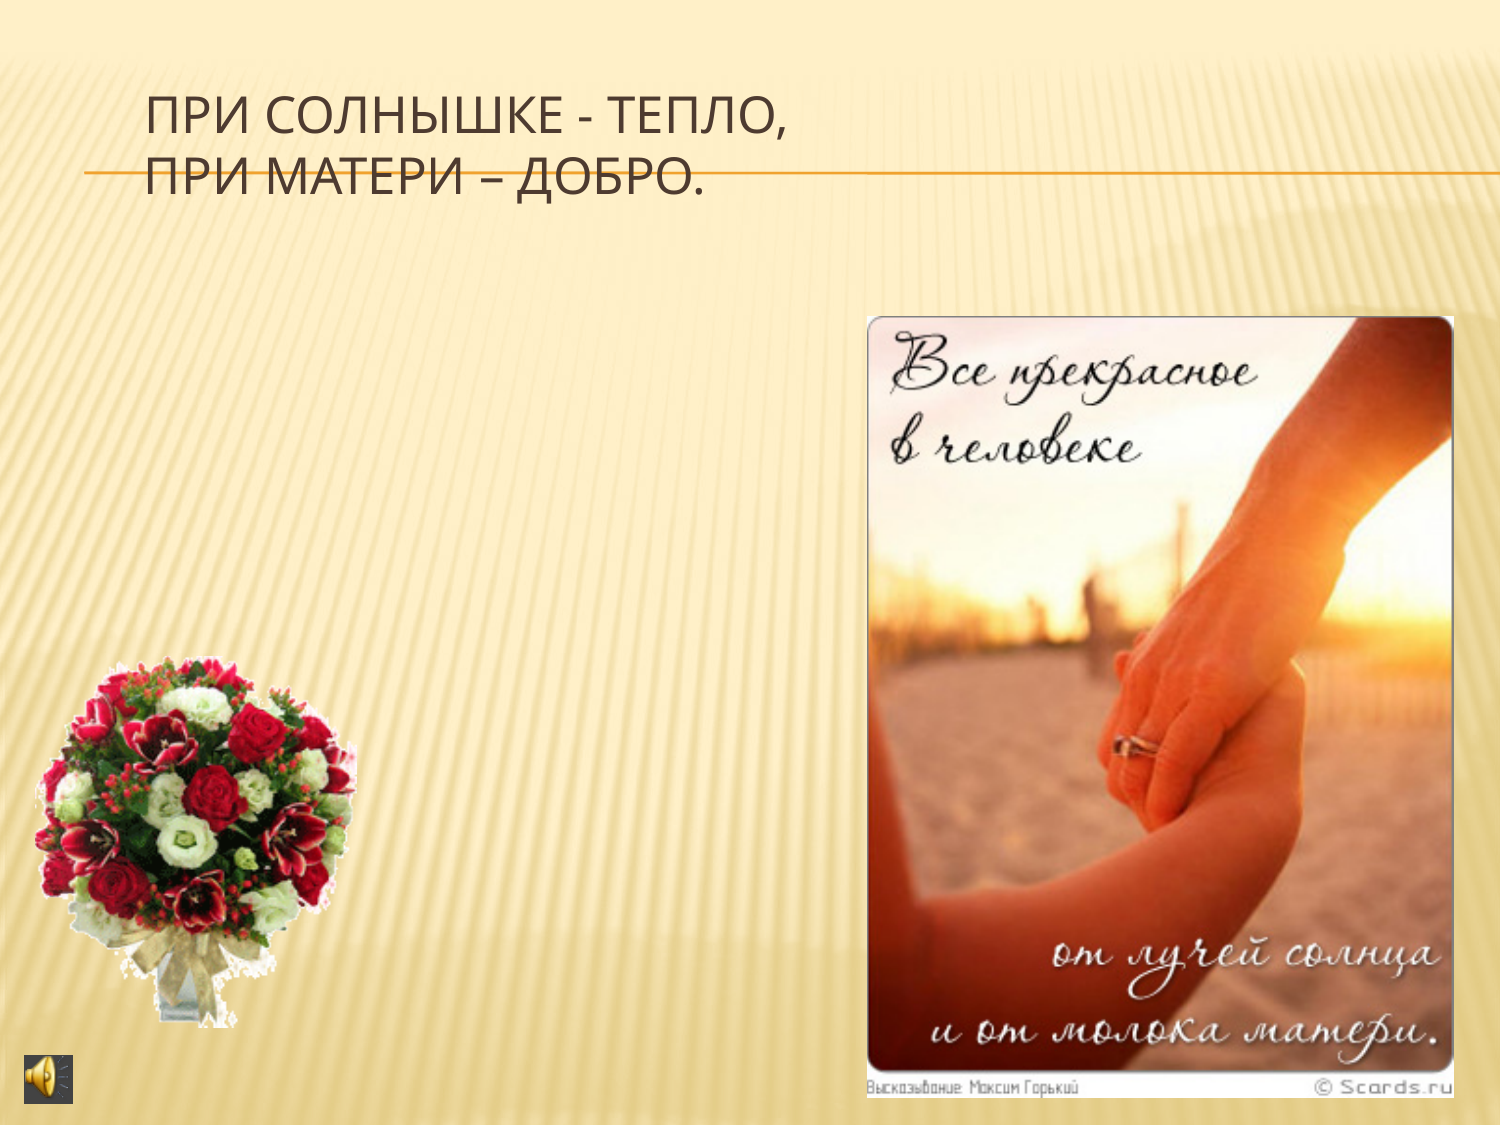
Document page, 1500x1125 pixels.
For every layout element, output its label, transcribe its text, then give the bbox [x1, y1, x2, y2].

picture [866, 316, 1454, 1098]
title При солнышке - тепло, при матери – добро. [50, 75, 1475, 213]
picture [34, 655, 357, 1028]
picture [23, 1054, 74, 1105]
